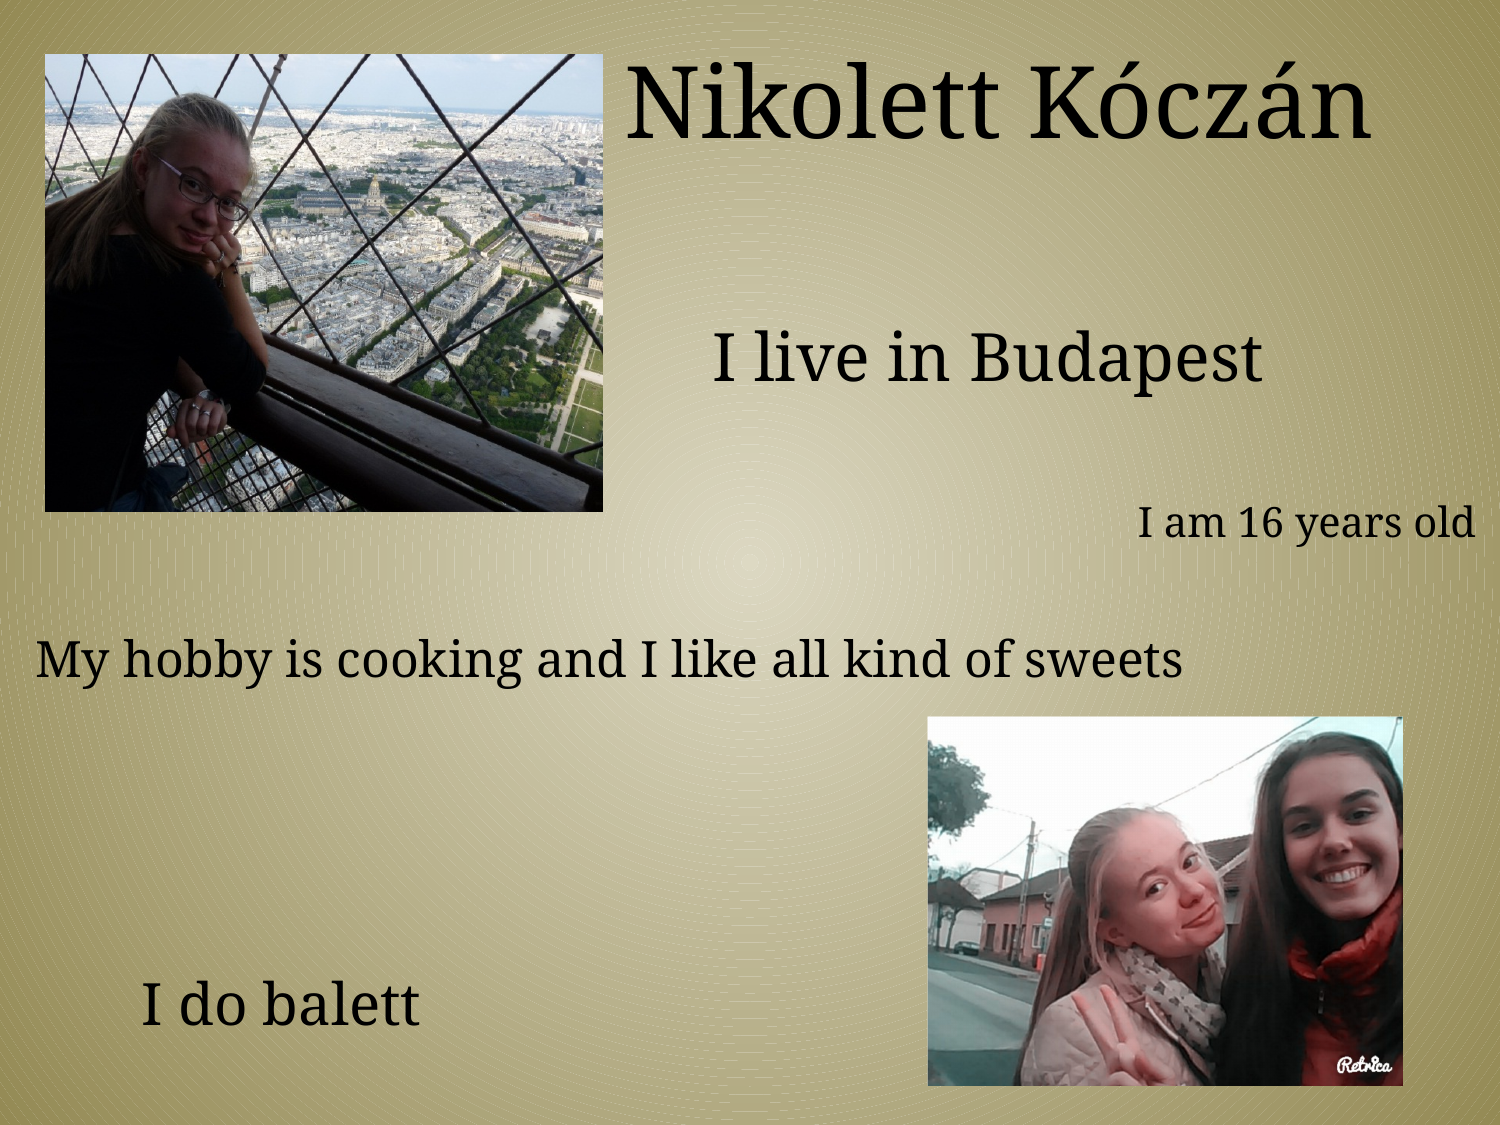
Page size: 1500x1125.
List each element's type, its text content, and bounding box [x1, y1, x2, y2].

picture [926, 715, 1403, 1086]
text_box I do balett [126, 959, 437, 1044]
text_box My hobby is cooking and I like all kind of sweets [20, 620, 1200, 695]
text_box I live in Budapest [697, 307, 1280, 403]
picture [45, 54, 603, 512]
text_box Nikolett Kóczán [609, 31, 1470, 166]
text_box I am 16 years old [1123, 487, 1492, 553]
